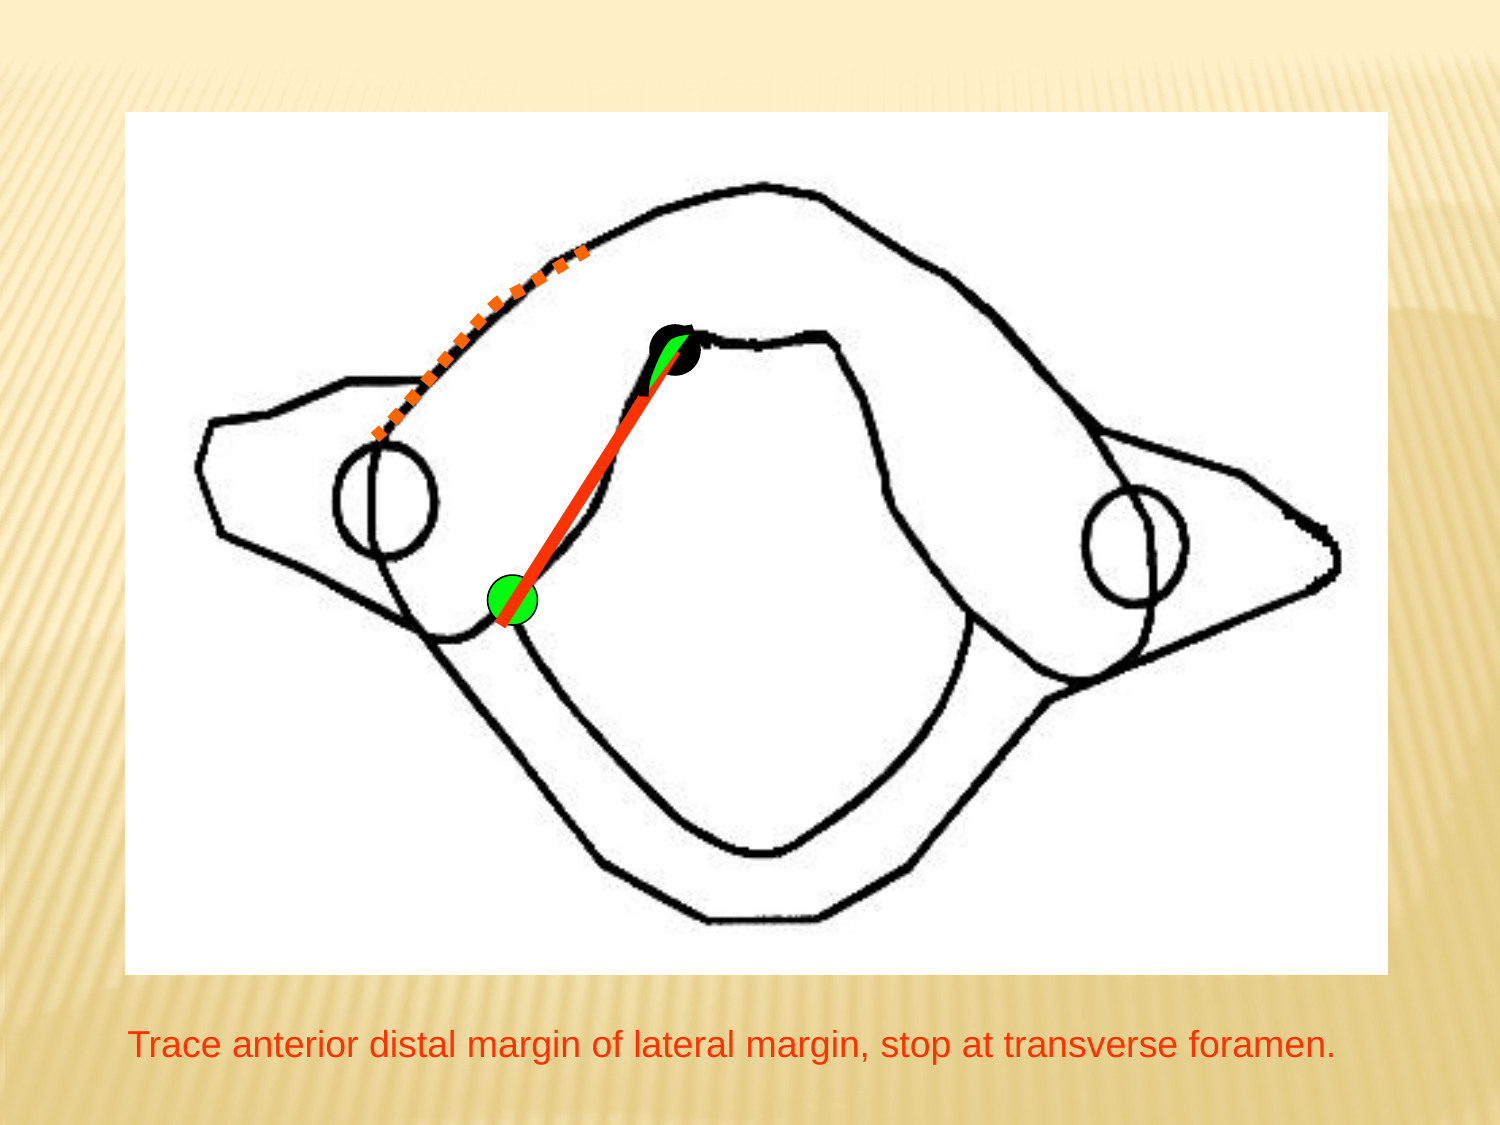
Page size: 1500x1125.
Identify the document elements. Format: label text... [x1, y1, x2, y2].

text_box Trace anterior distal margin of lateral margin, stop at transverse foramen. [112, 1012, 1500, 1073]
picture [124, 112, 1388, 976]
